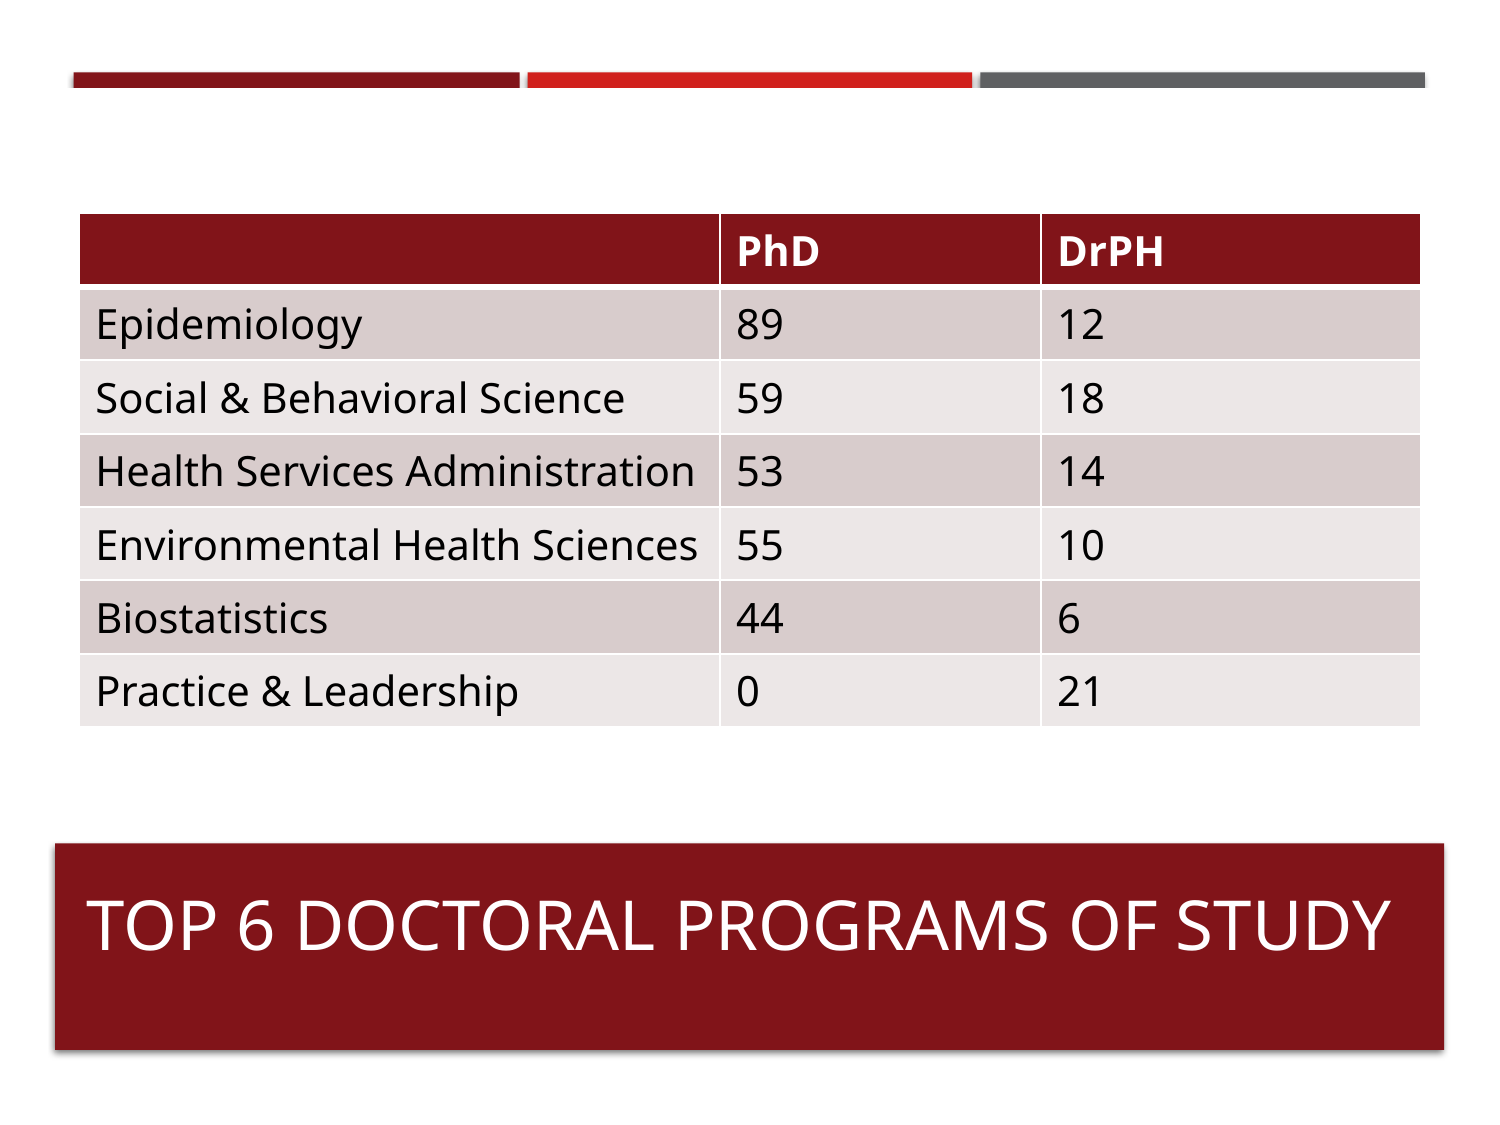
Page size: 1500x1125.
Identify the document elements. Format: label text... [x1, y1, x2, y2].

table_cell 44 [721, 581, 1040, 653]
table_cell 18 [1042, 361, 1420, 433]
text_box [0, 86, 1500, 1125]
table_cell Biostatistics [80, 581, 719, 653]
table_cell 14 [1042, 435, 1420, 506]
table_cell 0 [721, 655, 1040, 726]
table_header [80, 214, 719, 284]
table_cell 89 [721, 290, 1040, 359]
table_cell Practice & Leadership [80, 655, 719, 726]
table_cell 53 [721, 435, 1040, 506]
table_cell 6 [1042, 581, 1420, 653]
title Top 6 doctoral programs of study [71, 863, 1429, 982]
table_cell 10 [1042, 508, 1420, 579]
table_header PhD [721, 214, 1040, 284]
table_cell Epidemiology [80, 290, 719, 359]
table_cell Health Services Administration [80, 435, 719, 506]
table_cell Social & Behavioral Science [80, 361, 719, 433]
table_cell Environmental Health Sciences [80, 508, 719, 579]
table_cell 59 [721, 361, 1040, 433]
table_cell 21 [1042, 655, 1420, 726]
table_header DrPH [1042, 214, 1420, 284]
table_cell 12 [1042, 290, 1420, 359]
table_cell 55 [721, 508, 1040, 579]
text_box [54, 842, 1445, 1051]
